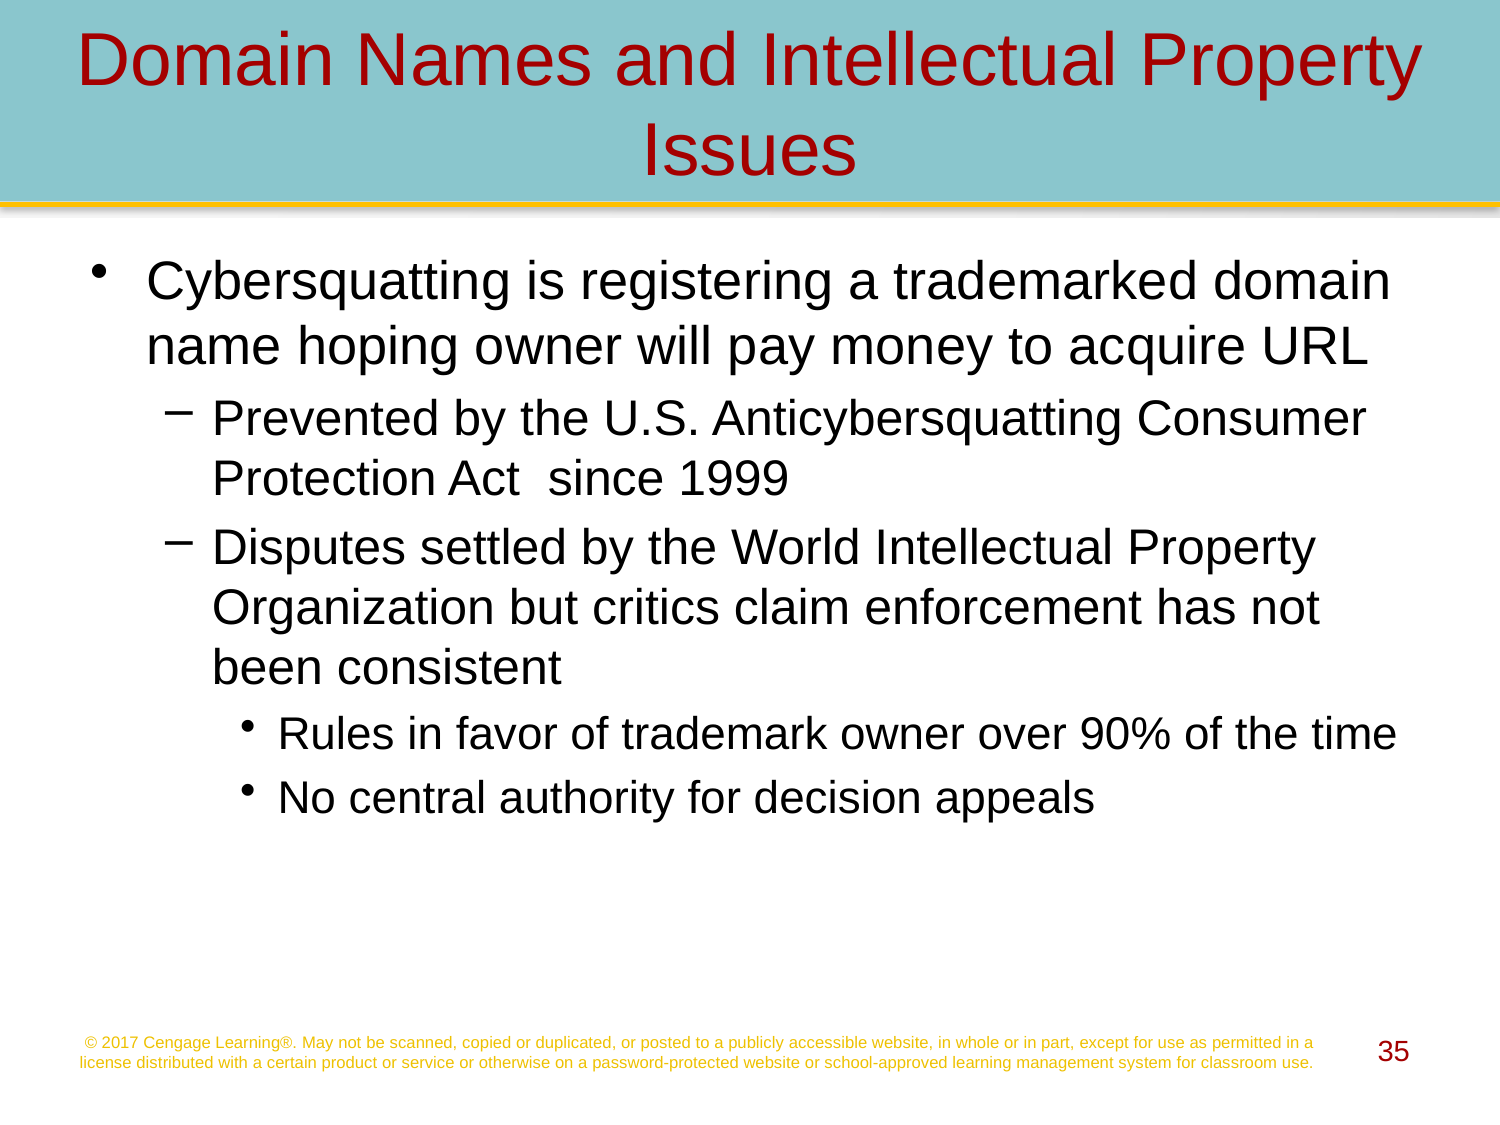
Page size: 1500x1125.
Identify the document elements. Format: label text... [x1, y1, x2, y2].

footer © 2017 Cengage Learning®. May not be scanned, copied or duplicated, or posted to a publicly accessible website, in whole or in part, except for use as permitted in a license distributed with a certain product or service or otherwise on a password-protected website or school-approved learning management system for classroom use. [62, 1024, 1074, 1103]
title Domain Names and Intellectual Property Issues [0, 0, 1500, 202]
slide_number 35 [1074, 1024, 1426, 1103]
list Cybersquatting is registering a trademarked domain name hoping owner will pay money to acquire URL Prevented by the U.S. Anticybersquatting Consumer Protection Act since 1999 Disputes settled by the World Intellectual Property Organization but critics claim enforcement has not been consistent Rules in favor of trademark owner over 90% of the time No central authority for decision appeals [75, 237, 1425, 1005]
